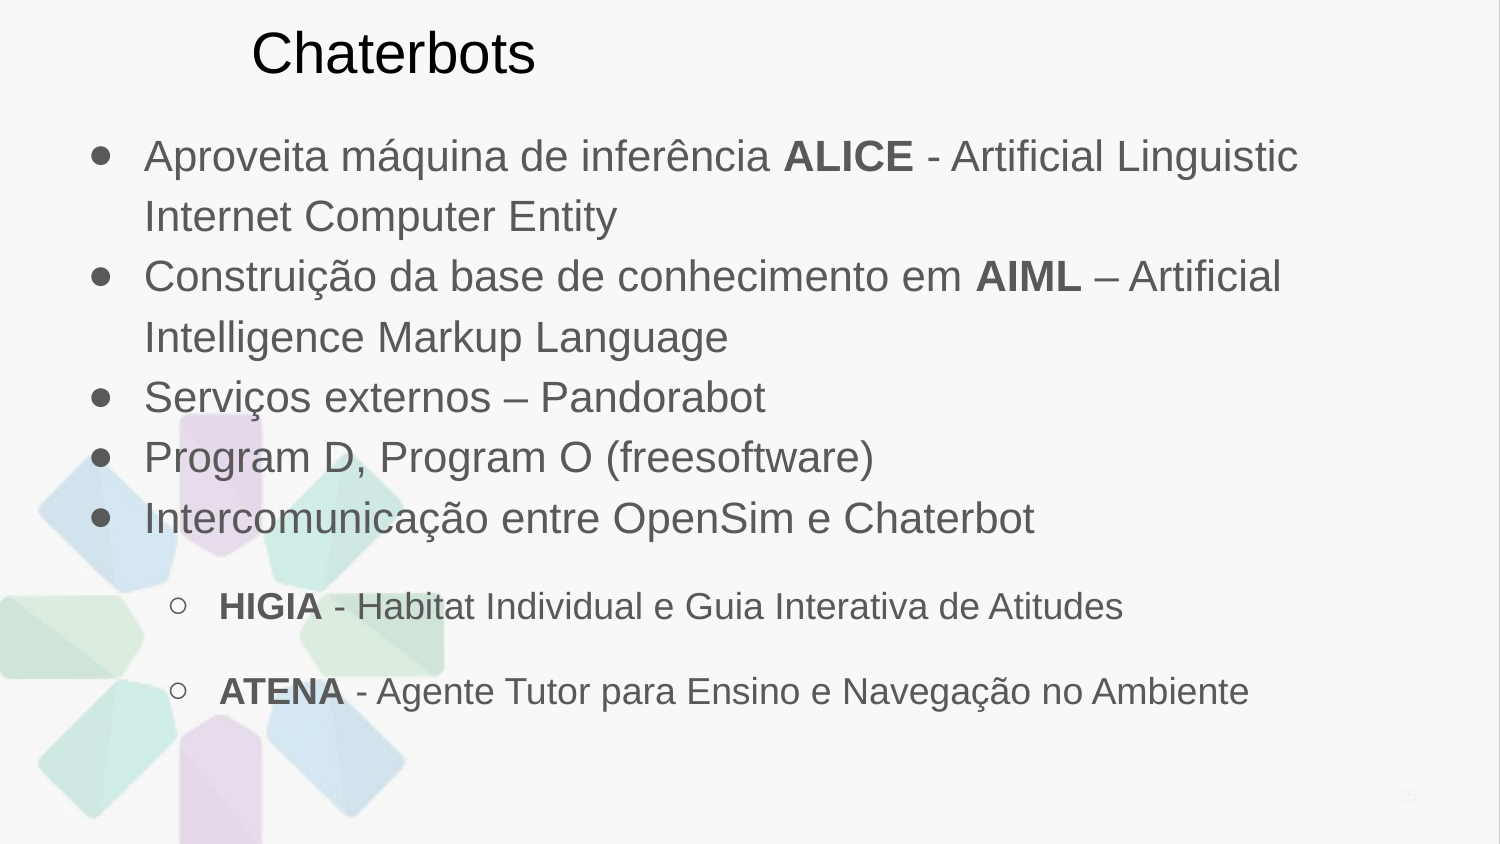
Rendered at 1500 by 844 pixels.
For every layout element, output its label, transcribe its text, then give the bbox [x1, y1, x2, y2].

list Aproveita máquina de inferência ALICE - Artificial Linguistic Internet Computer Entity Construição da base de conhecimento em AIML – Artificial Intelligence Markup Language Serviços externos – Pandorabot Program D, Program O (freesoftware) Intercomunicação entre OpenSim e Chaterbot HIGIA - Habitat Individual e Guia Interativa de Atitudes ATENA - Agente Tutor para Ensino e Navegação no Ambiente [53, 104, 1472, 734]
title Chaterbots [236, 0, 1249, 104]
picture [0, 0, 1500, 844]
